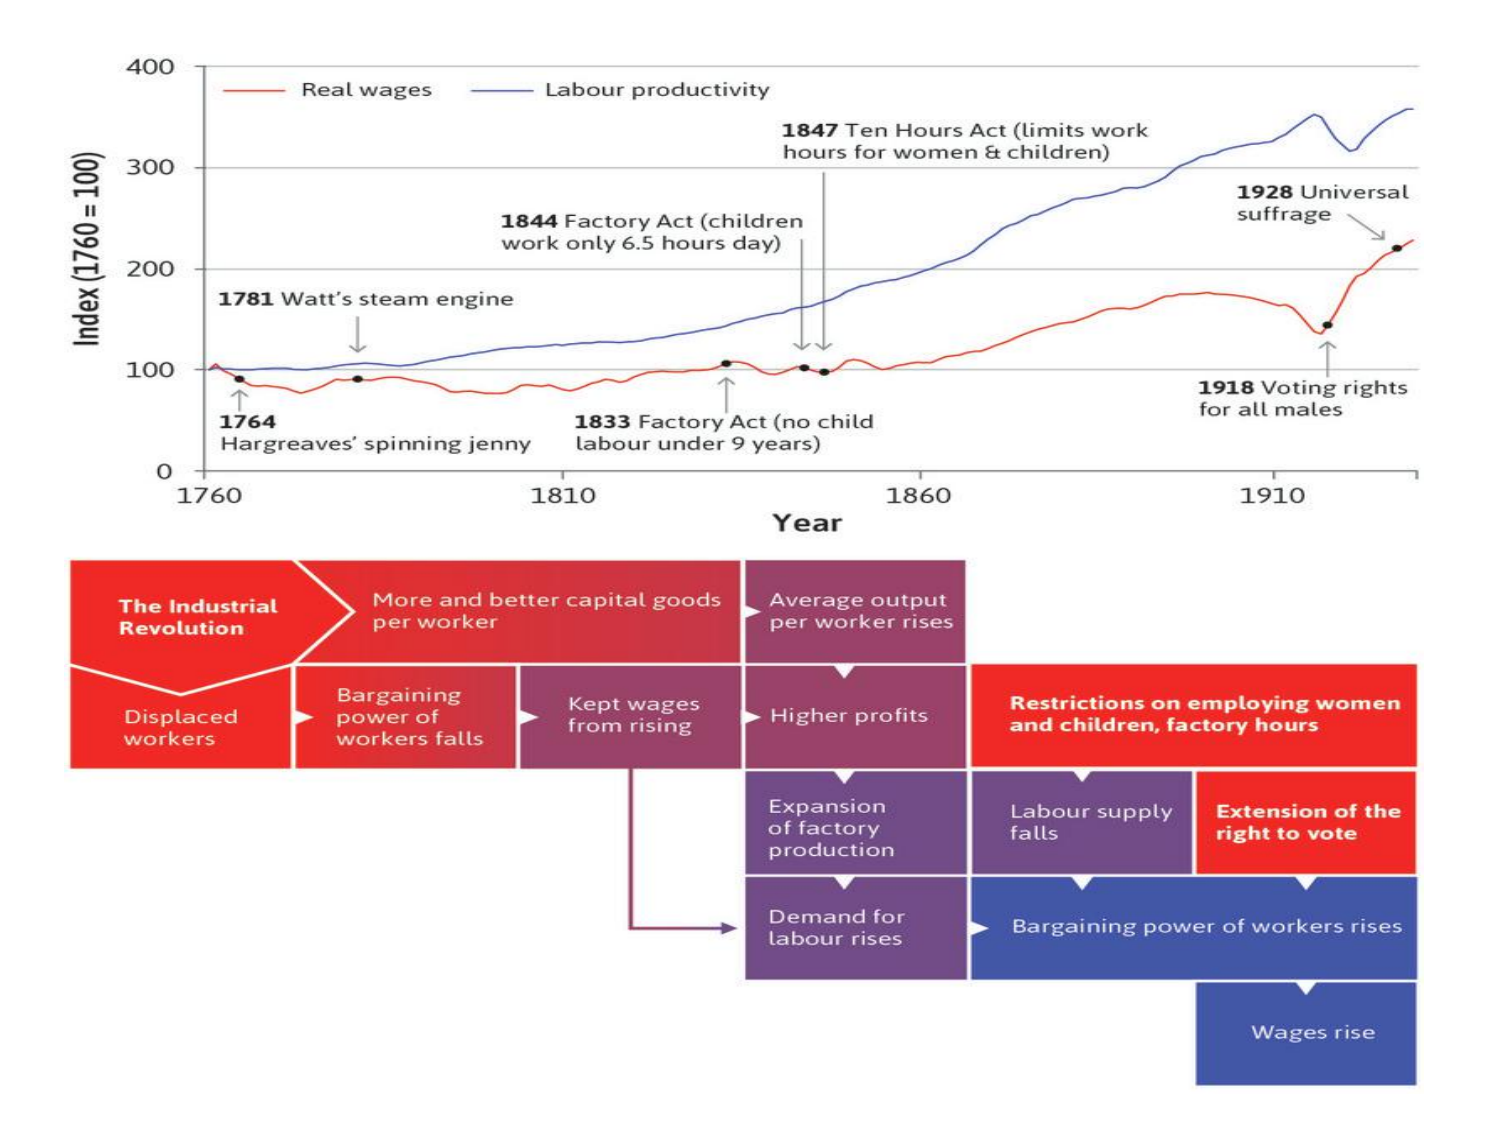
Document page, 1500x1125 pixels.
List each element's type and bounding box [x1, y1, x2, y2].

picture [64, 54, 1424, 1095]
